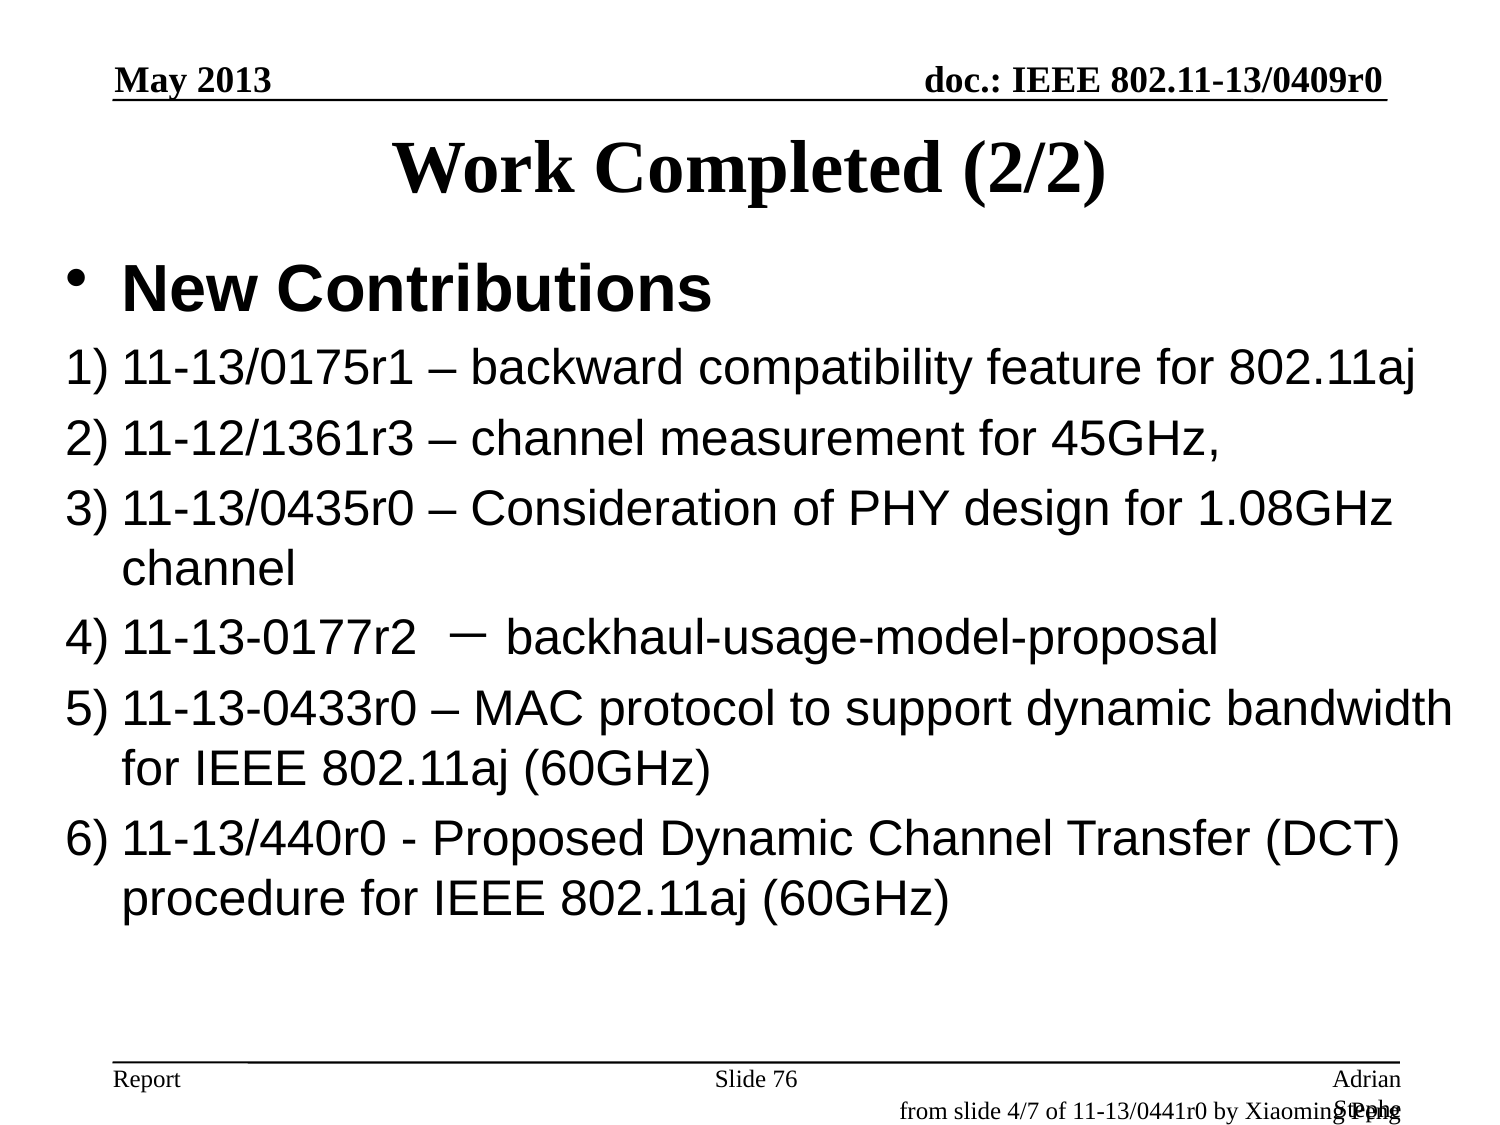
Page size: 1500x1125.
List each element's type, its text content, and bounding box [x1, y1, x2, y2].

footer Adrian Stephens, Intel Corporation [1324, 1063, 1402, 1087]
slide_number Slide 76 [712, 1063, 800, 1087]
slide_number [114, 54, 374, 101]
title Work Completed (2/2) [0, 75, 1500, 250]
text_box from slide 4/7 of 11-13/0441r0 by Xiaoming Peng [343, 1087, 1417, 1125]
list New Contributions 11-13/0175r1 – backward compatibility feature for 802.11aj 11-12/1361r3 – channel measurement for 45GHz, 11-13/0435r0 – Consideration of PHY design for 1.08GHz channel 11-13-0177r2 －backhaul-usage-model-proposal 11-13-0433r0 – MAC protocol to support dynamic bandwidth for IEEE 802.11aj (60GHz) 11-13/440r0 - Proposed Dynamic Channel Transfer (DCT) procedure for IEEE 802.11aj (60GHz) [50, 237, 1475, 1063]
